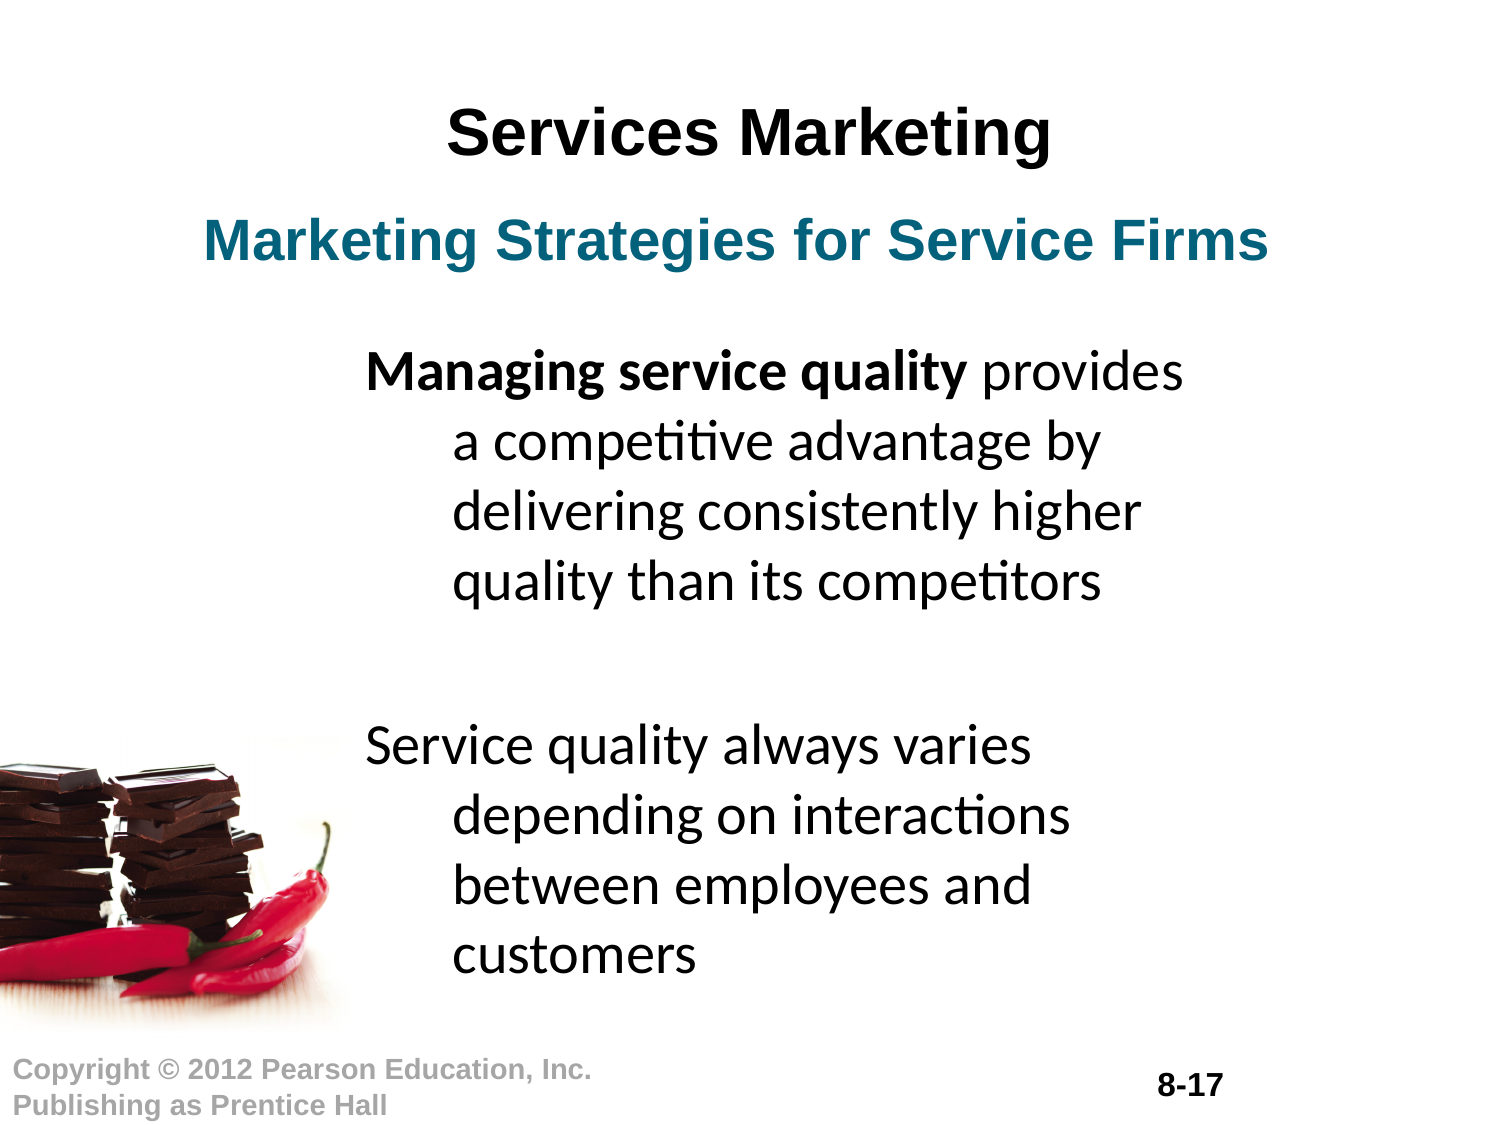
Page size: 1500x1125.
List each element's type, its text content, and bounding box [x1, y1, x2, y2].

title Services Marketing [112, 37, 1388, 226]
list Marketing Strategies for Service Firms [149, 187, 1326, 288]
list Managing service quality provides a competitive advantage by delivering consistently higher quality than its competitors Service quality always varies depending on interactions between employees and customers [349, 324, 1238, 1001]
picture [0, 737, 361, 1038]
